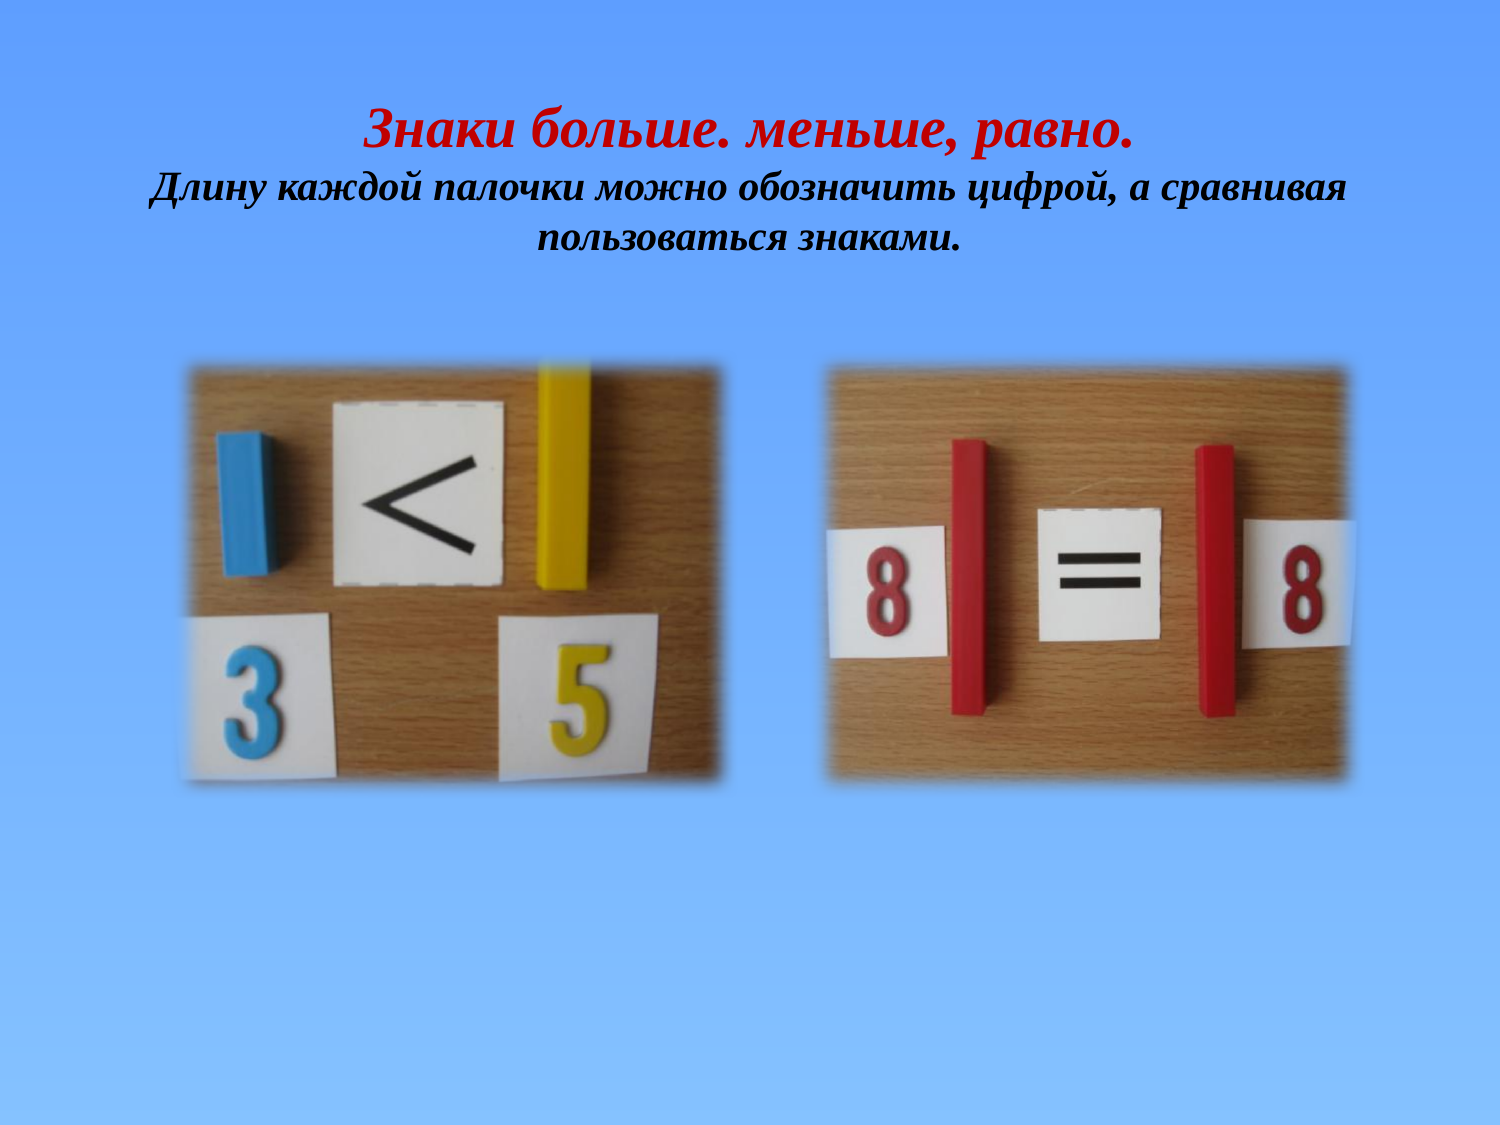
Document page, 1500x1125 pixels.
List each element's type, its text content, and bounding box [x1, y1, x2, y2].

picture [170, 349, 739, 799]
title Знаки больше. меньше, равно. Длину каждой палочки можно обозначить цифрой, а сравнивая пользоваться знаками. [75, 45, 1425, 303]
picture [808, 349, 1365, 799]
